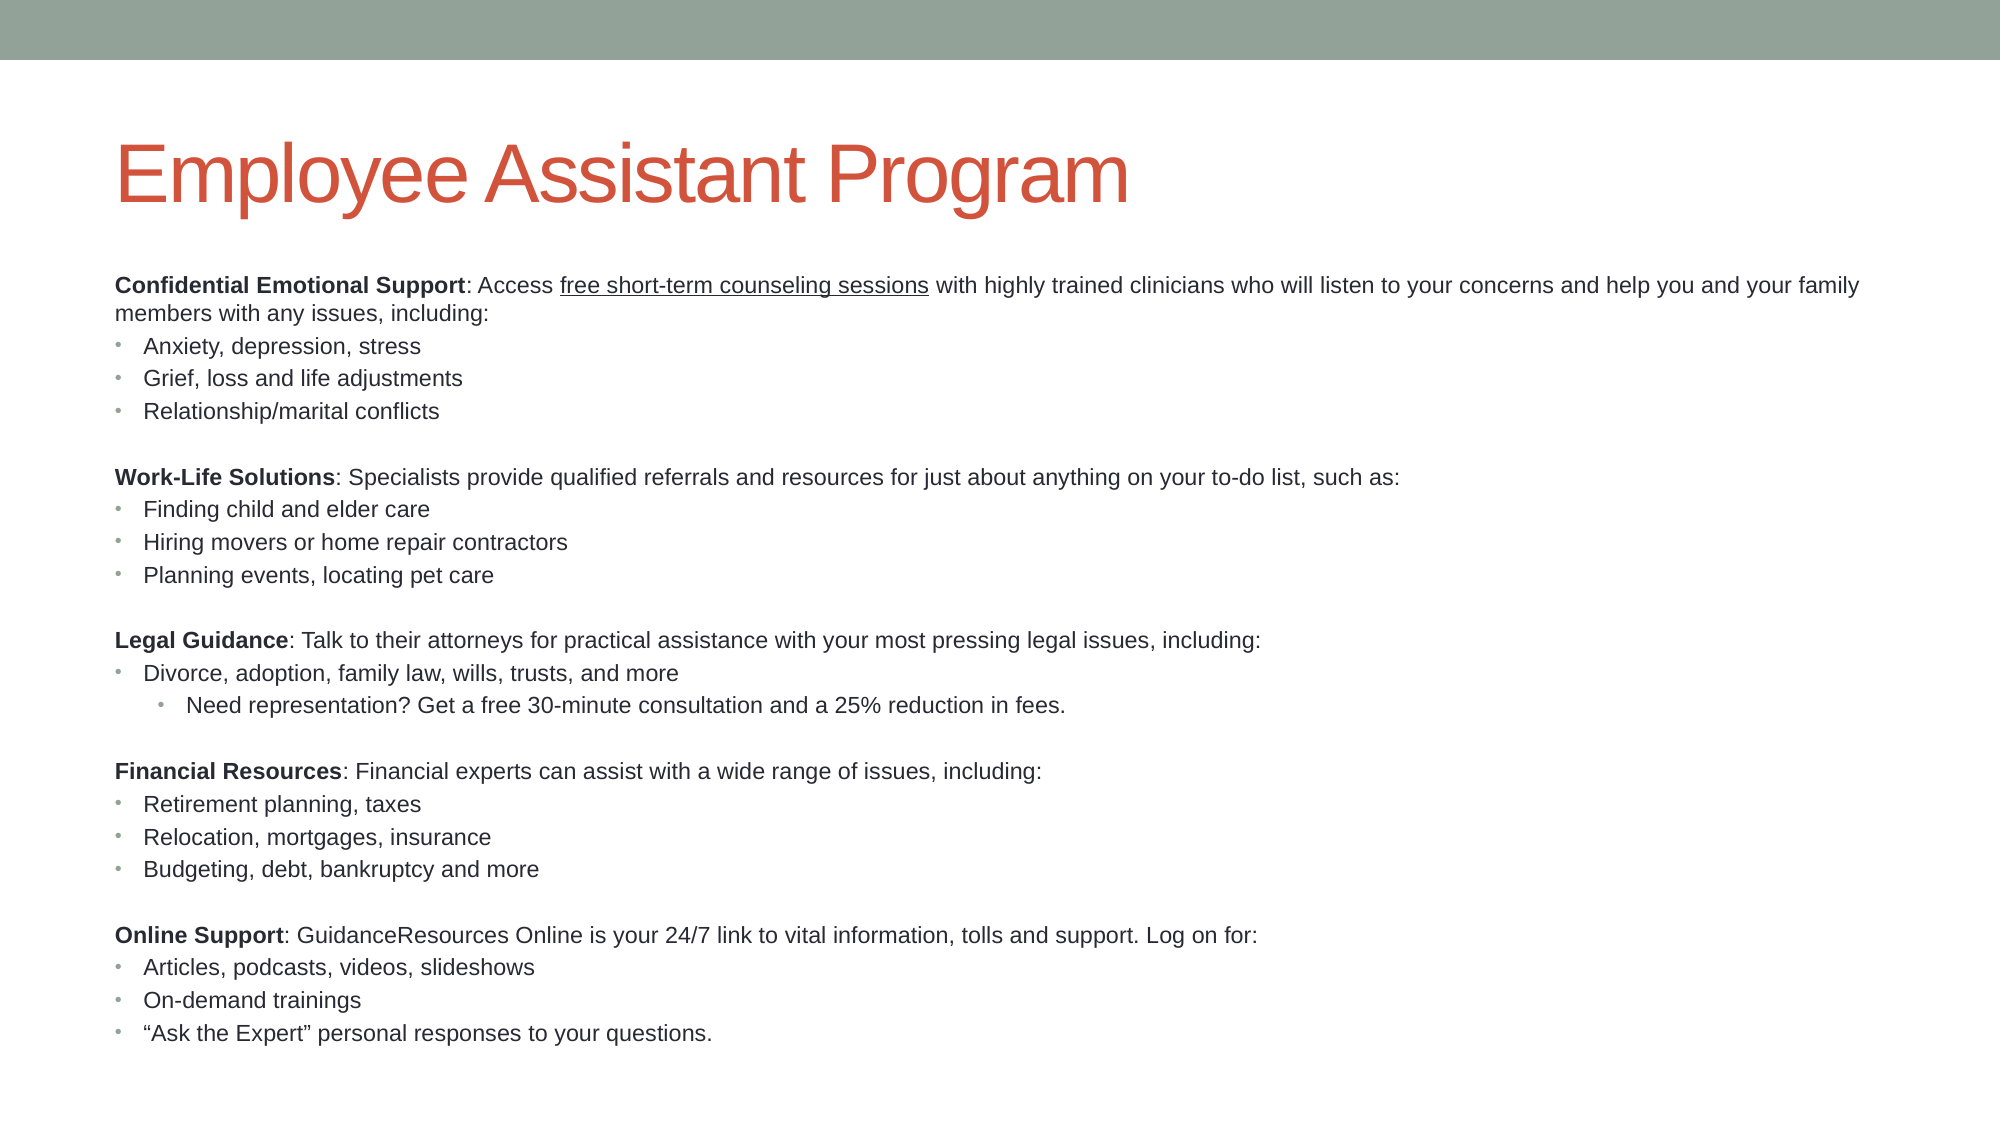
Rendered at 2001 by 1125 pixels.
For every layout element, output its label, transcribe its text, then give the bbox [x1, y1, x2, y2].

list Confidential Emotional Support: Access free short-term counseling sessions with highly trained clinicians who will listen to your concerns and help you and your family members with any issues, including: Anxiety, depression, stress Grief, loss and life adjustments Relationship/marital conflicts Work-Life Solutions: Specialists provide qualified referrals and resources for just about anything on your to-do list, such as: Finding child and elder care Hiring movers or home repair contractors Planning events, locating pet care Legal Guidance: Talk to their attorneys for practical assistance with your most pressing legal issues, including: Divorce, adoption, family law, wills, trusts, and more Need representation? Get a free 30-minute consultation and a 25% reduction in fees. Financial Resources: Financial experts can assist with a wide range of issues, including: Retirement planning, taxes Relocation, mortgages, insurance Budgeting, debt, bankruptcy and more Online Support: GuidanceResources Online is your 24/7 link to vital information, tolls and support. Log on for: Articles, podcasts, videos, slideshows On-demand trainings “Ask the Expert” personal responses to your questions. [99, 262, 1900, 1063]
title Employee Assistant Program [99, 87, 1900, 250]
